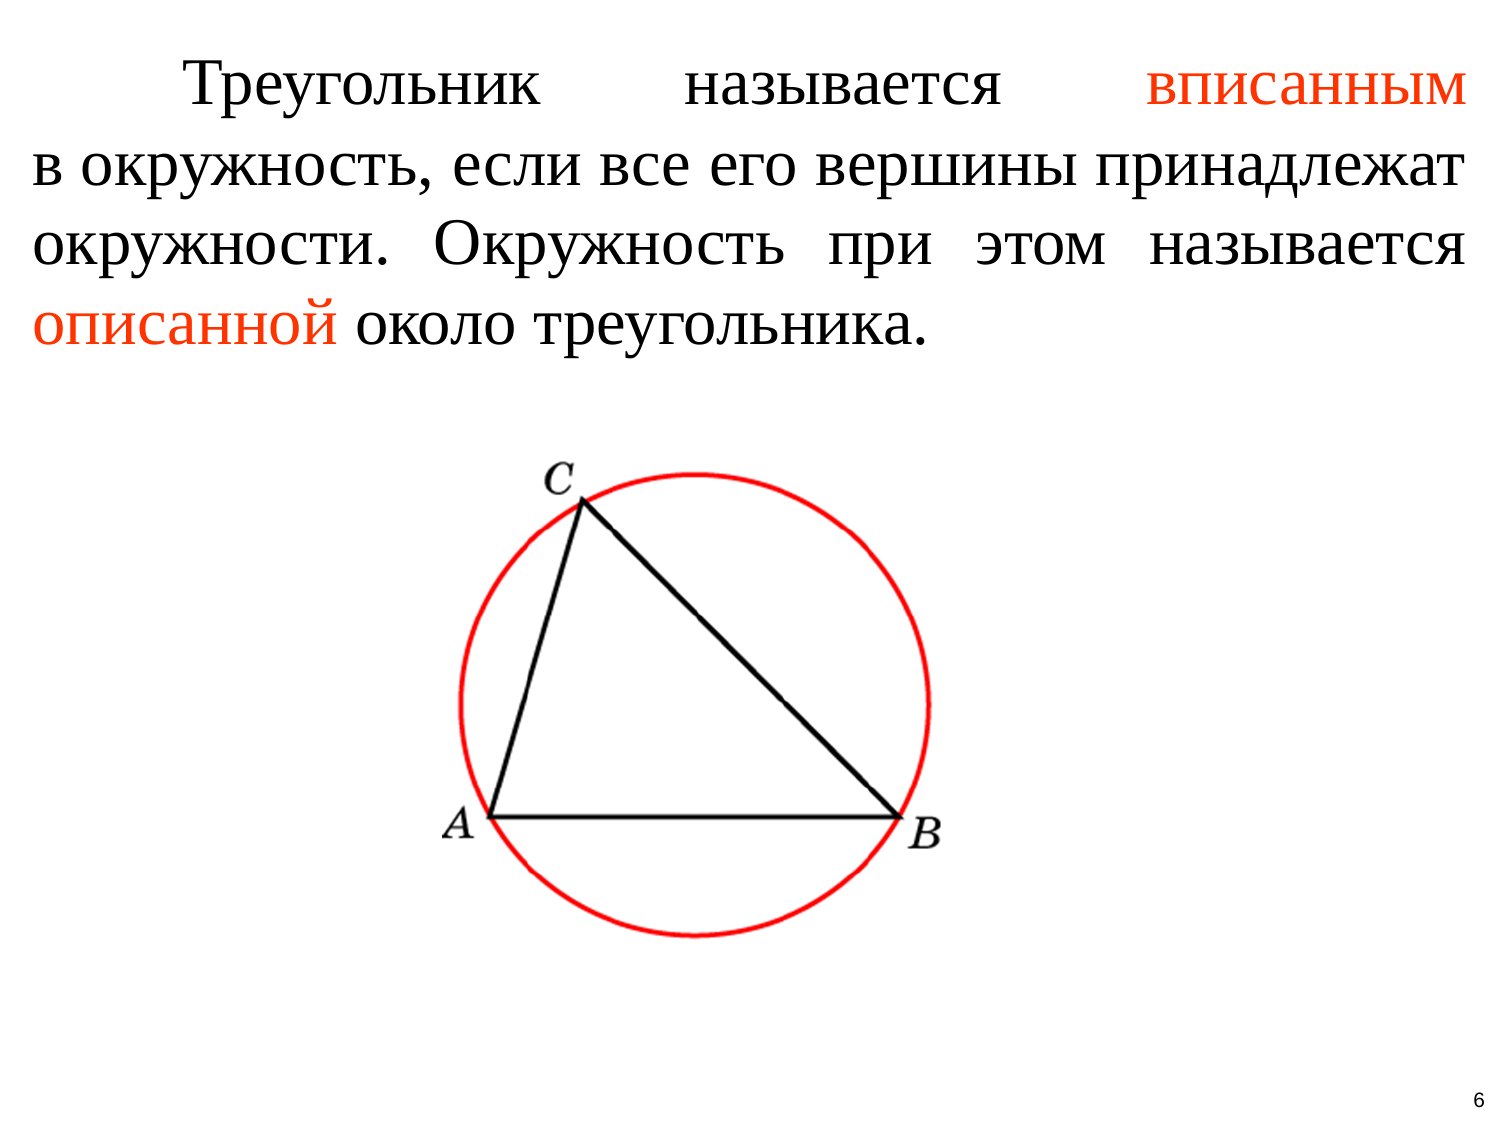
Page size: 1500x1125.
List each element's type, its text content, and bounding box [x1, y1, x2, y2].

text_box Треугольник называется вписанным в окружность, если все его вершины принадлежат окружности. Окружность при этом называется описанной около треугольника. [17, 30, 1483, 366]
text_box 6 [1417, 1079, 1500, 1125]
picture [442, 444, 955, 960]
